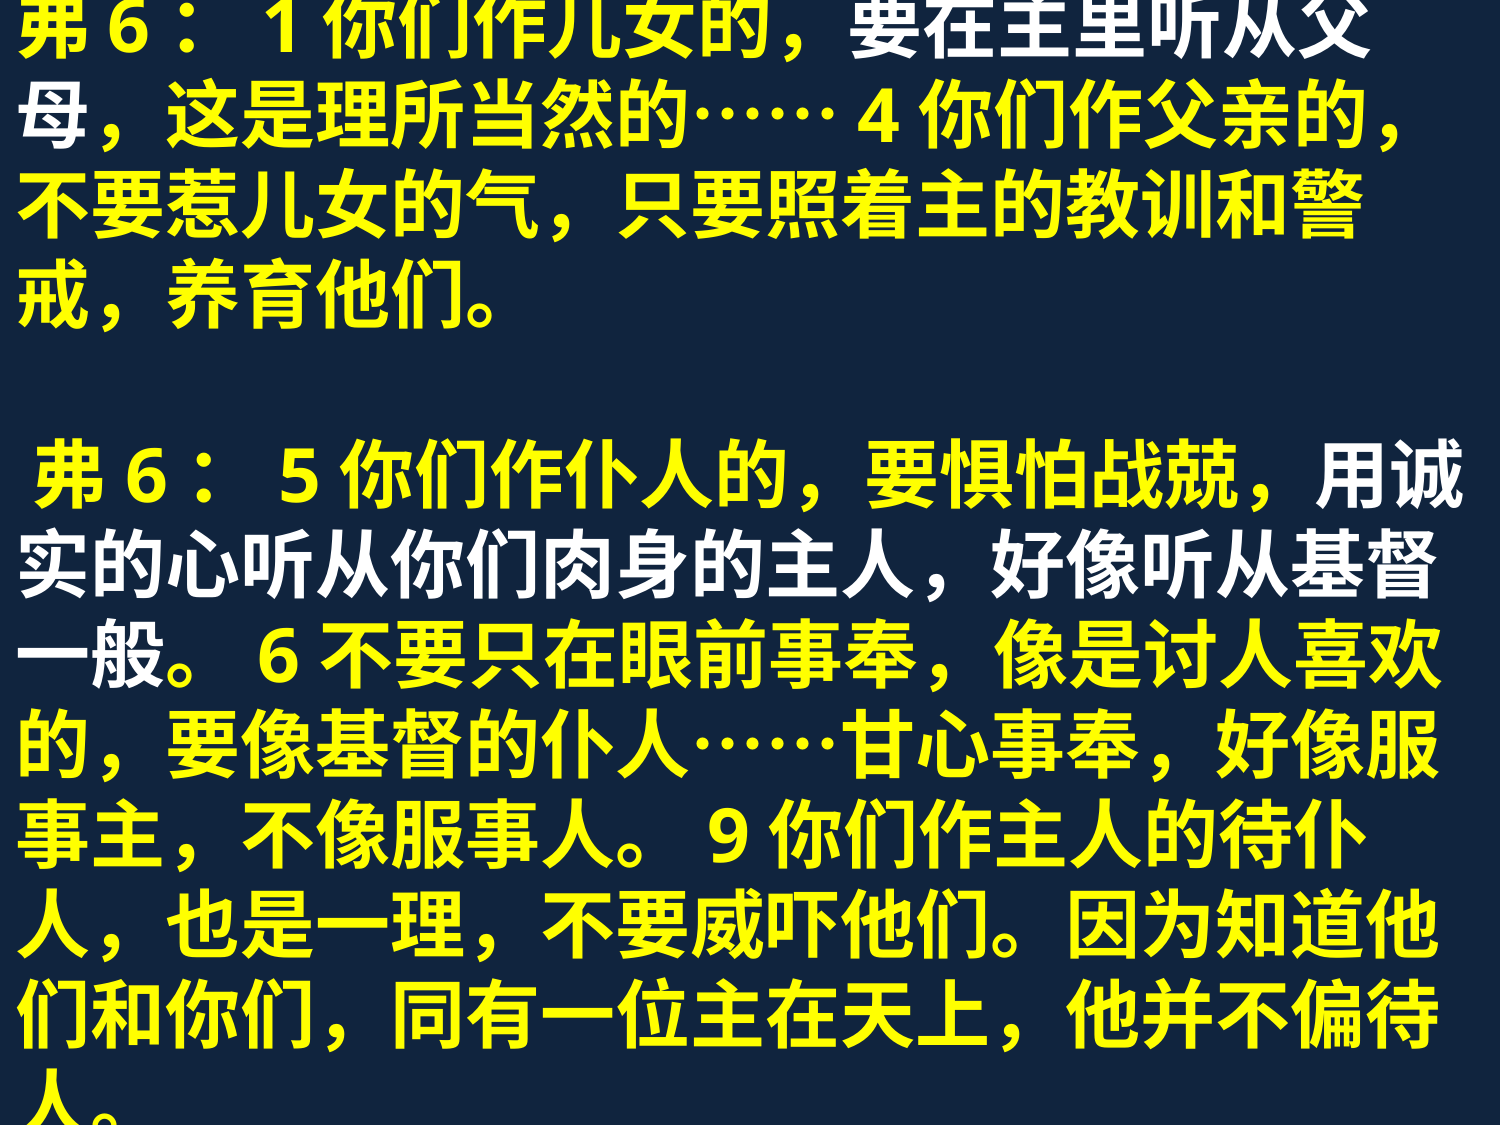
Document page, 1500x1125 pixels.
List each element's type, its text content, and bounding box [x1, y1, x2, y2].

title 弗6：1你们作儿女的，要在主里听从父母，这是理所当然的……4你们作父亲的，不要惹儿女的气，只要照着主的教训和警戒，养育他们。 弗6：5你们作仆人的，要惧怕战兢，用诚实的心听从你们肉身的主人，好像听从基督一般。6不要只在眼前事奉，像是讨人喜欢的，要像基督的仆人……甘心事奉，好像服事主，不像服事人。9你们作主人的待仆人，也是一理，不要威吓他们。因为知道他们和你们，同有一位主在天上，他并不偏待人。 [0, 0, 1500, 1125]
